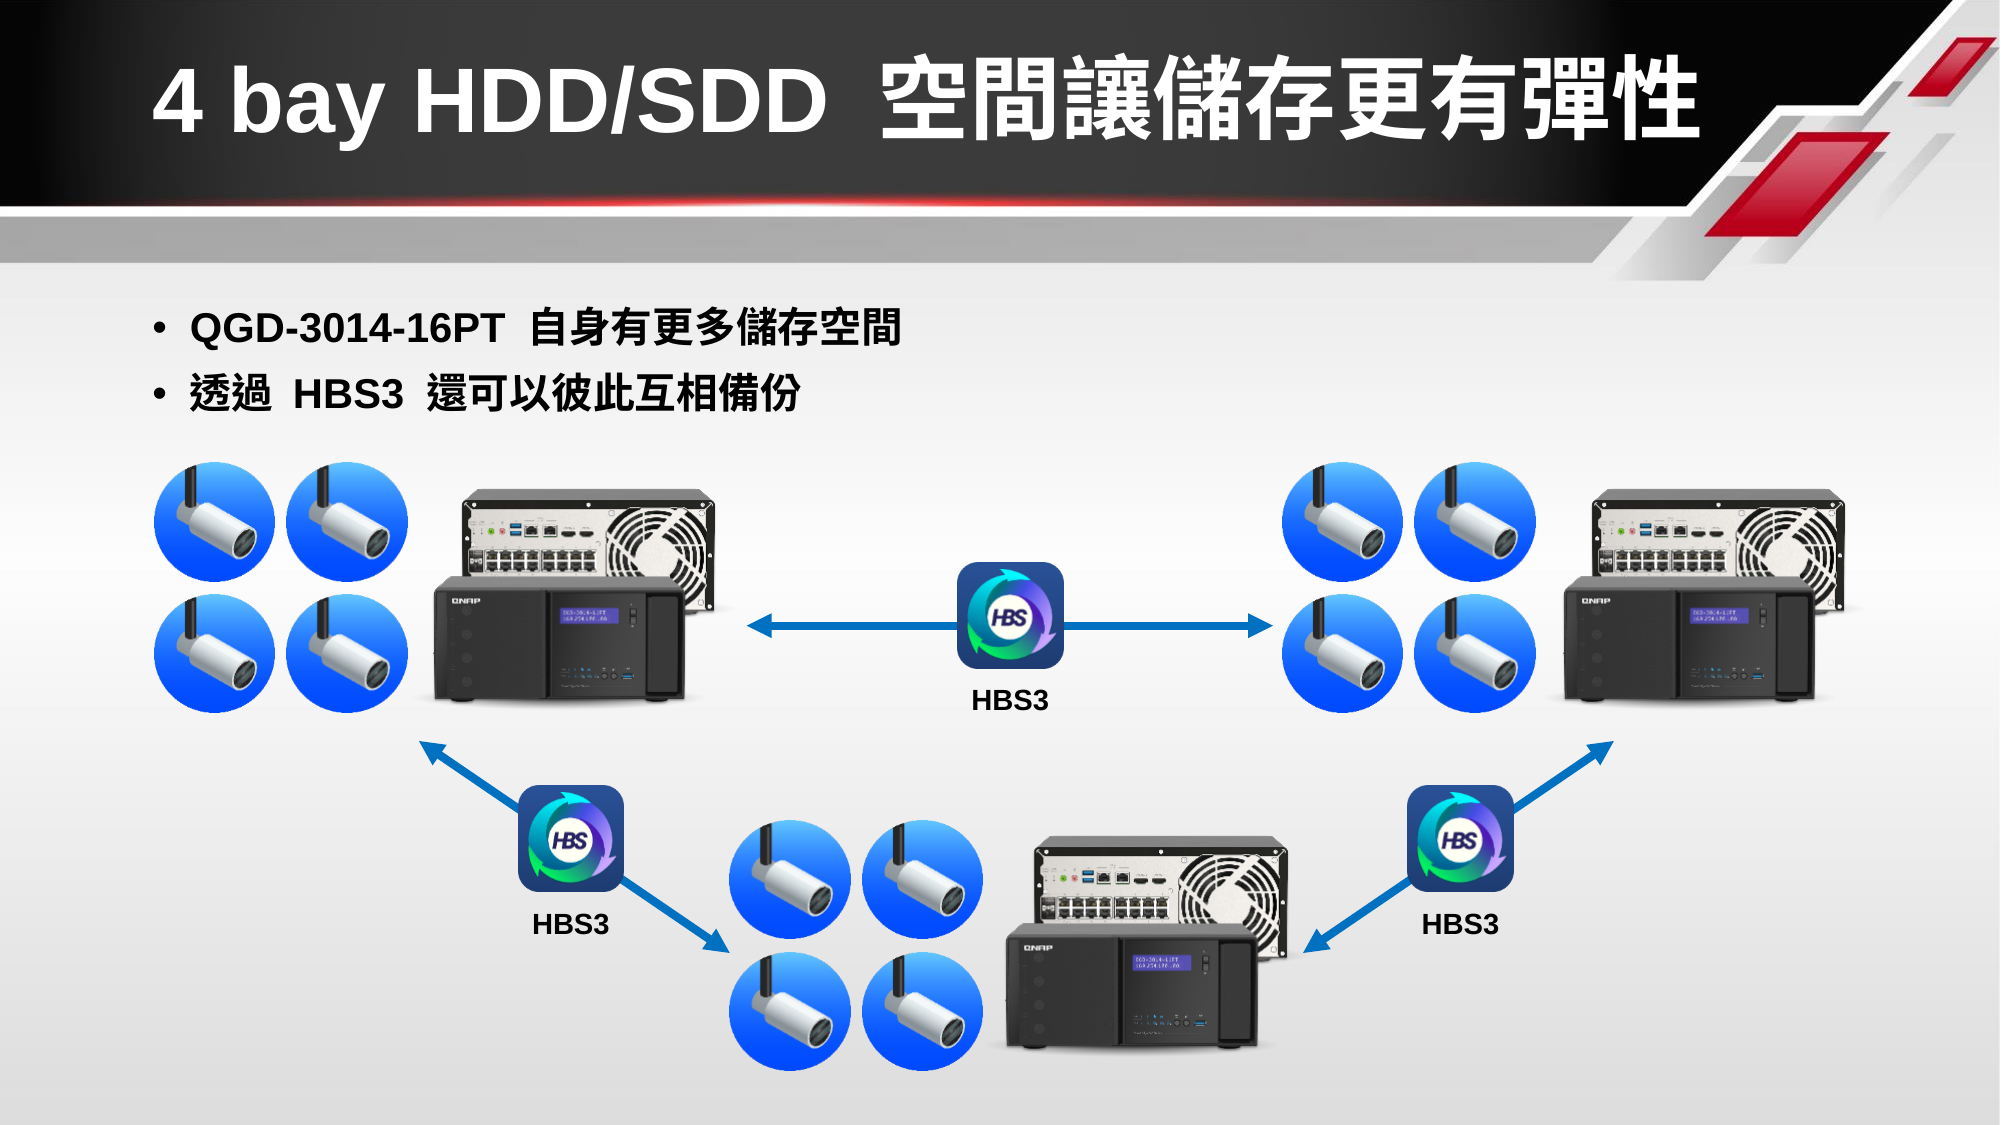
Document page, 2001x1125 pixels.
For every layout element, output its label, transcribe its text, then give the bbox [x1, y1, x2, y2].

text_box HBS3 [956, 674, 1065, 725]
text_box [418, 740, 730, 953]
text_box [1303, 740, 1614, 953]
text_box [1282, 462, 1536, 713]
title 4 bay HDD/SDD 空間讓儲存更有彈性 [137, 0, 1863, 206]
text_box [153, 462, 408, 713]
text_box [729, 820, 981, 1071]
picture [0, 0, 2000, 1125]
list QGD-3014-16PT 自身有更多儲存空間 透過 HBS3 還可以彼此互相備份 [137, 299, 1863, 1014]
